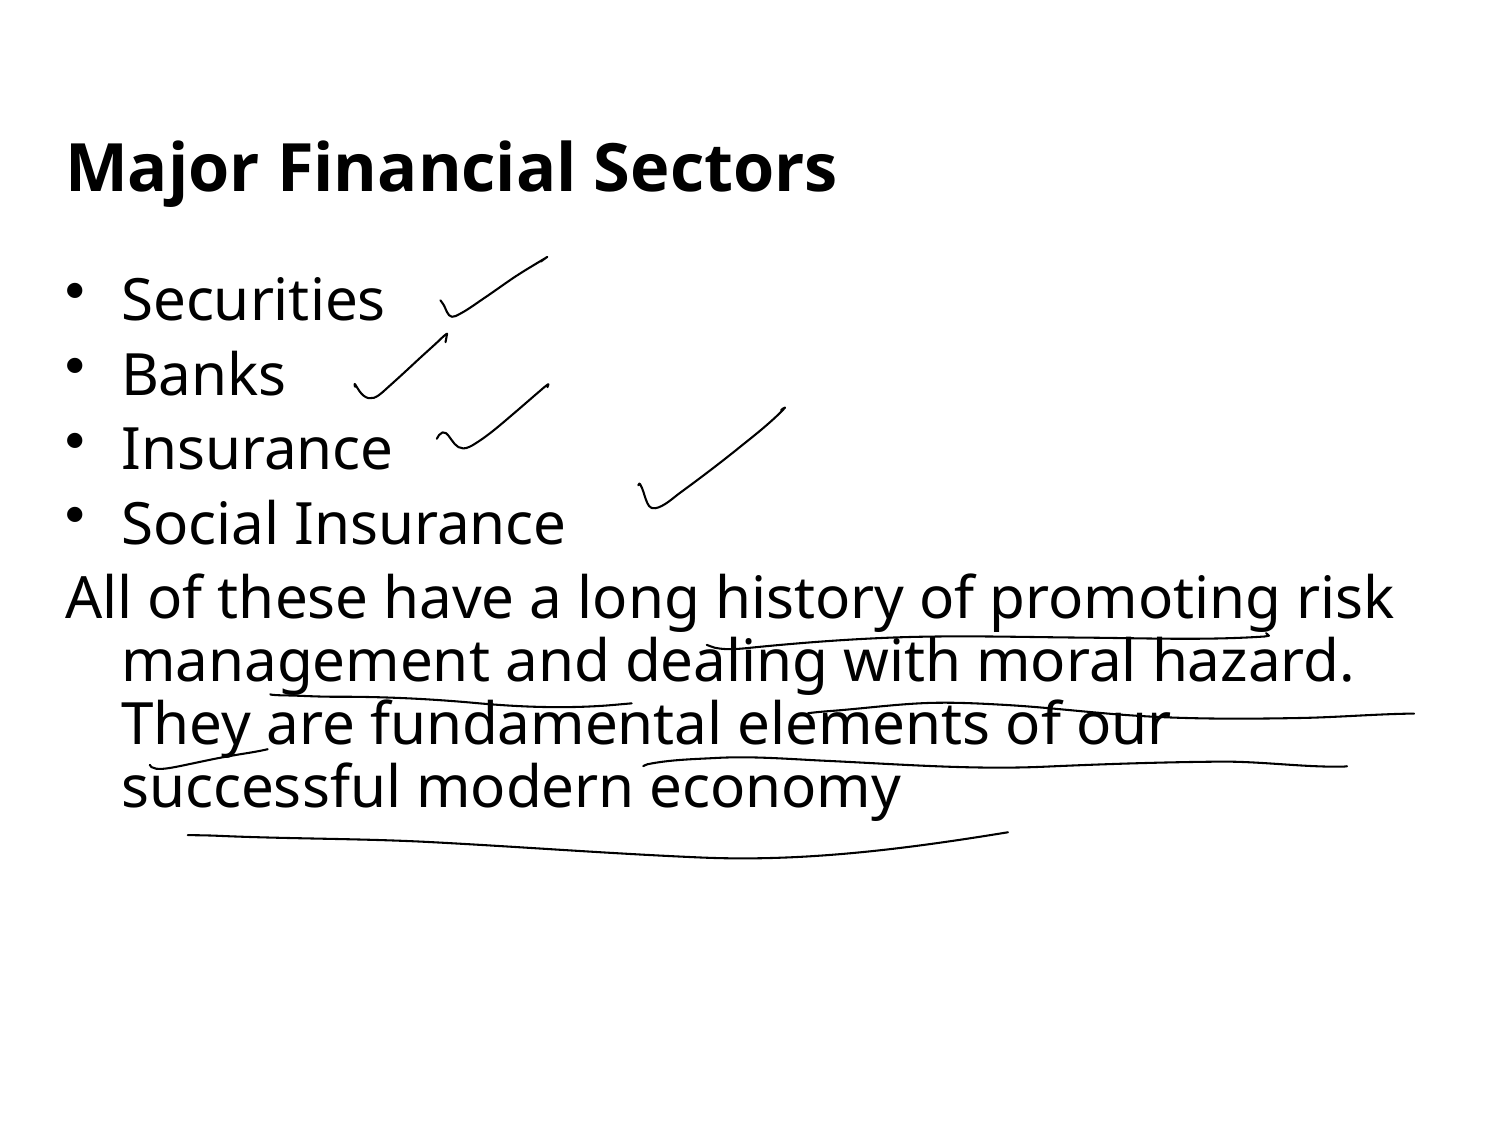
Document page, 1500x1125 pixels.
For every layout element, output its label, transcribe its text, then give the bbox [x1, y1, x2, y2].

title Major Financial Sectors [50, 49, 1463, 213]
list Securities Banks Insurance Social Insurance All of these have a long history of promoting risk management and dealing with moral hazard. They are fundamental elements of our successful modern economy [50, 262, 1411, 1013]
